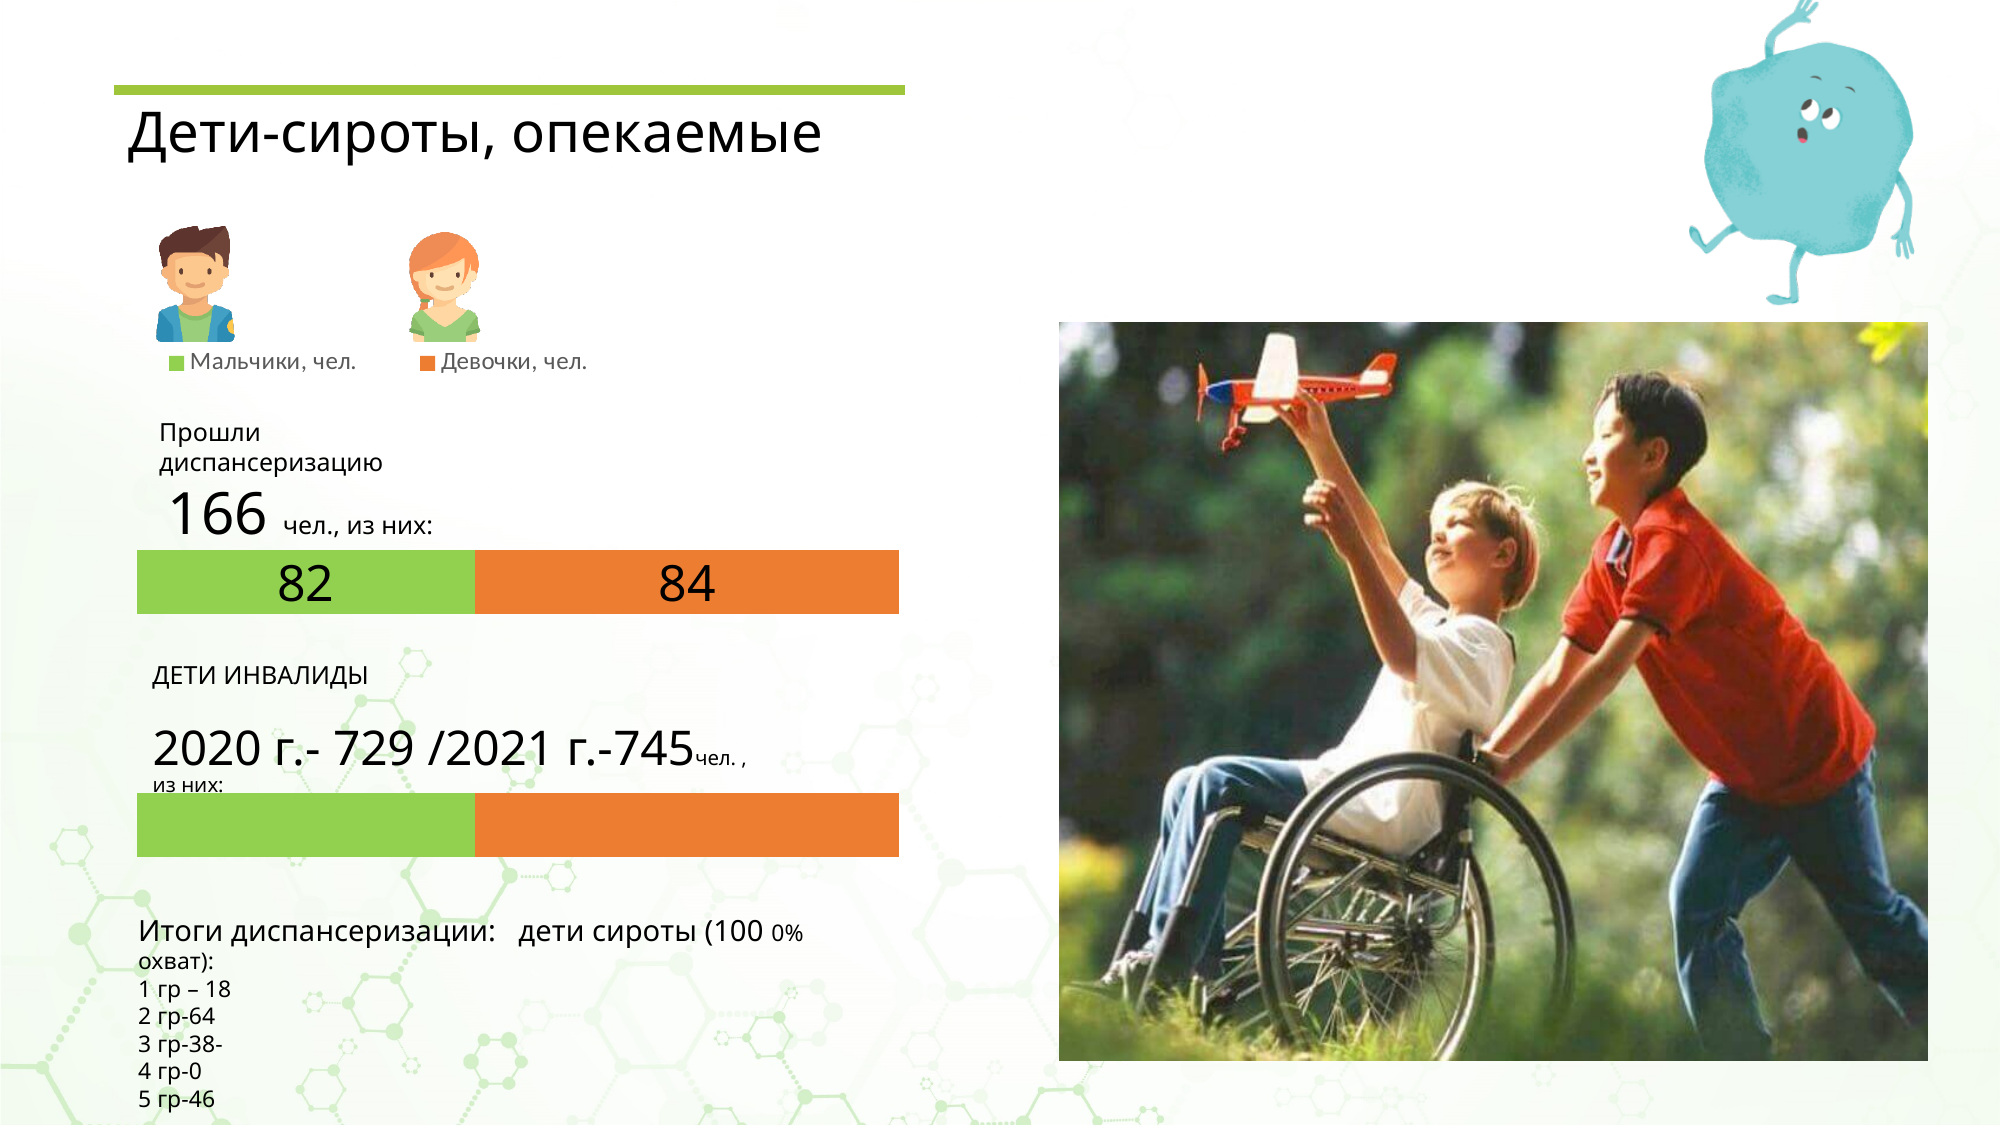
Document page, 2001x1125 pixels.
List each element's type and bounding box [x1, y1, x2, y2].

picture [0, 0, 2000, 1125]
chart [114, 314, 923, 1035]
